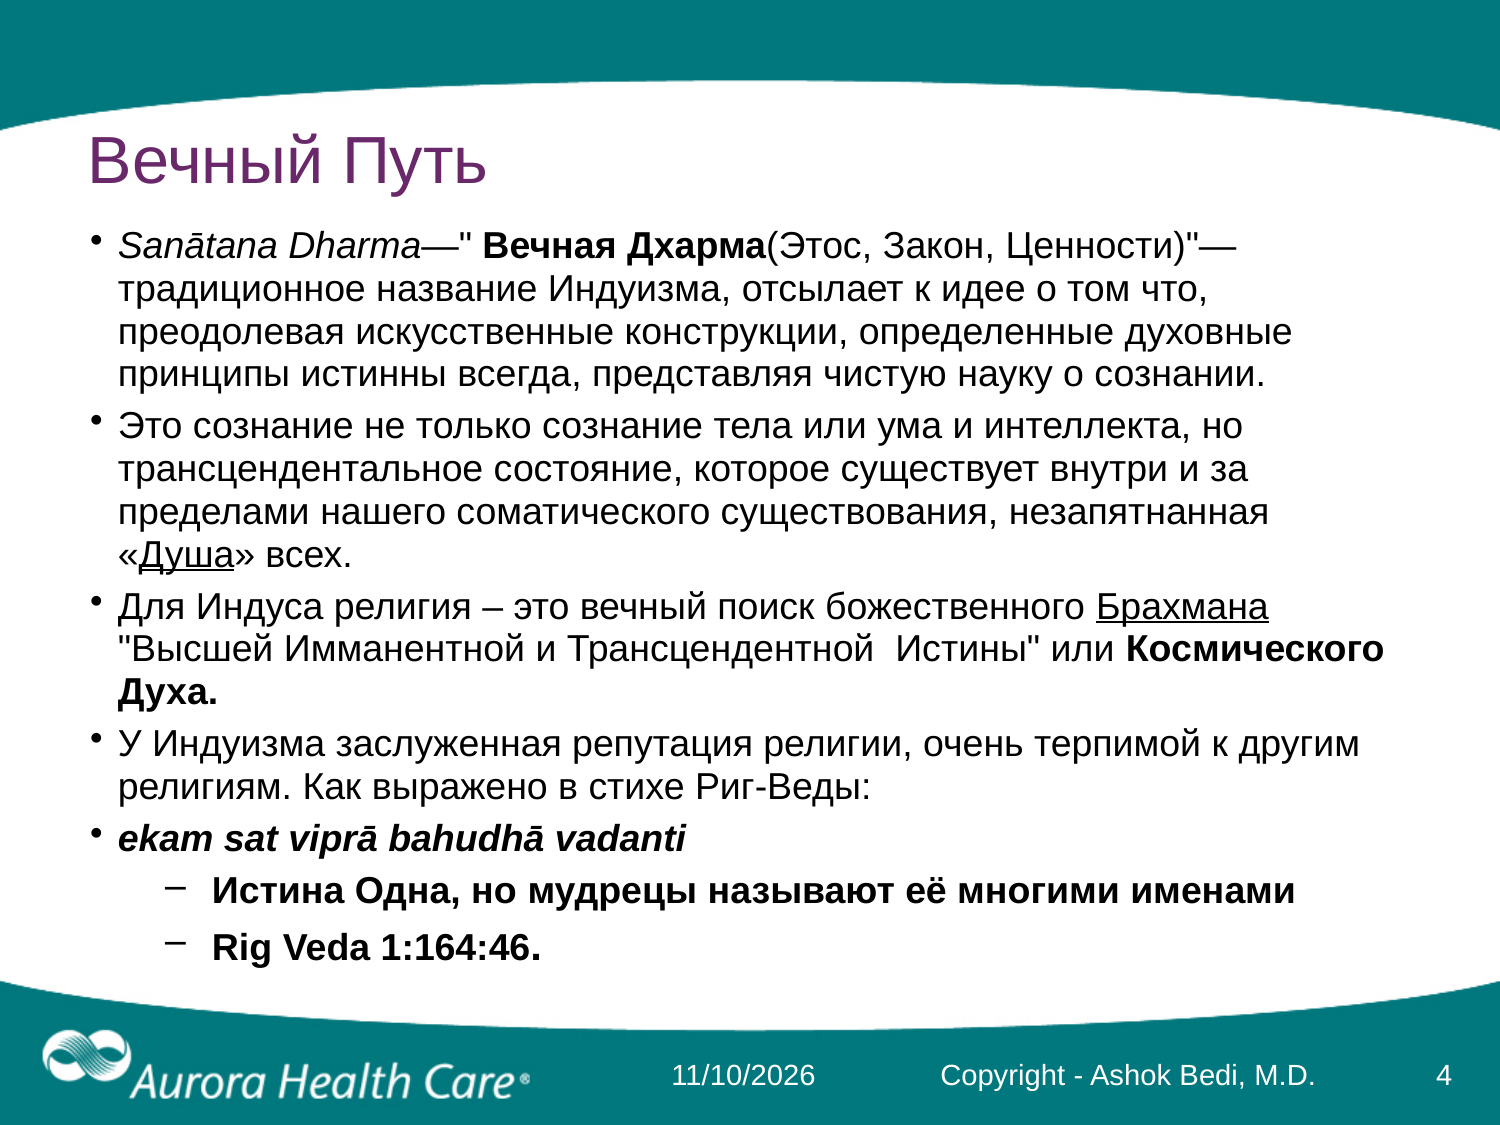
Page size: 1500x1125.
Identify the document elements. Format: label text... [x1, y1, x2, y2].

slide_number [656, 1048, 909, 1102]
title Вечный Путь [72, 112, 1423, 213]
picture [0, 0, 1500, 1125]
slide_number 4 [1348, 1048, 1468, 1102]
list Sanātana Dharma—" Вечная Дхарма(Этос, Закон, Ценности)"—традиционное название Индуизма, отсылает к идее о том что, преодолевая искусственные конструкции, определенные духовные принципы истинны всегда, представляя чистую науку о сознании. Это сознание не только сознание тела или ума и интеллекта, но трансцендентальное состояние, которое существует внутри и за пределами нашего соматического существования, незапятнанная «Душа» всех. Для Индуса религия – это вечный поиск божественного Брахмана "Высшей Имманентной и Трансцендентной Истины" или Космического Духа. У Индуизма заслуженная репутация религии, очень терпимой к другим религиям. Как выражено в стихе Риг-Веды: ekam sat viprā bahudhā vadanti Истина Одна, но мудрецы называют её многими именами Rig Veda 1:164:46. [74, 216, 1426, 963]
footer Copyright - Ashok Bedi, M.D. [920, 1048, 1337, 1102]
